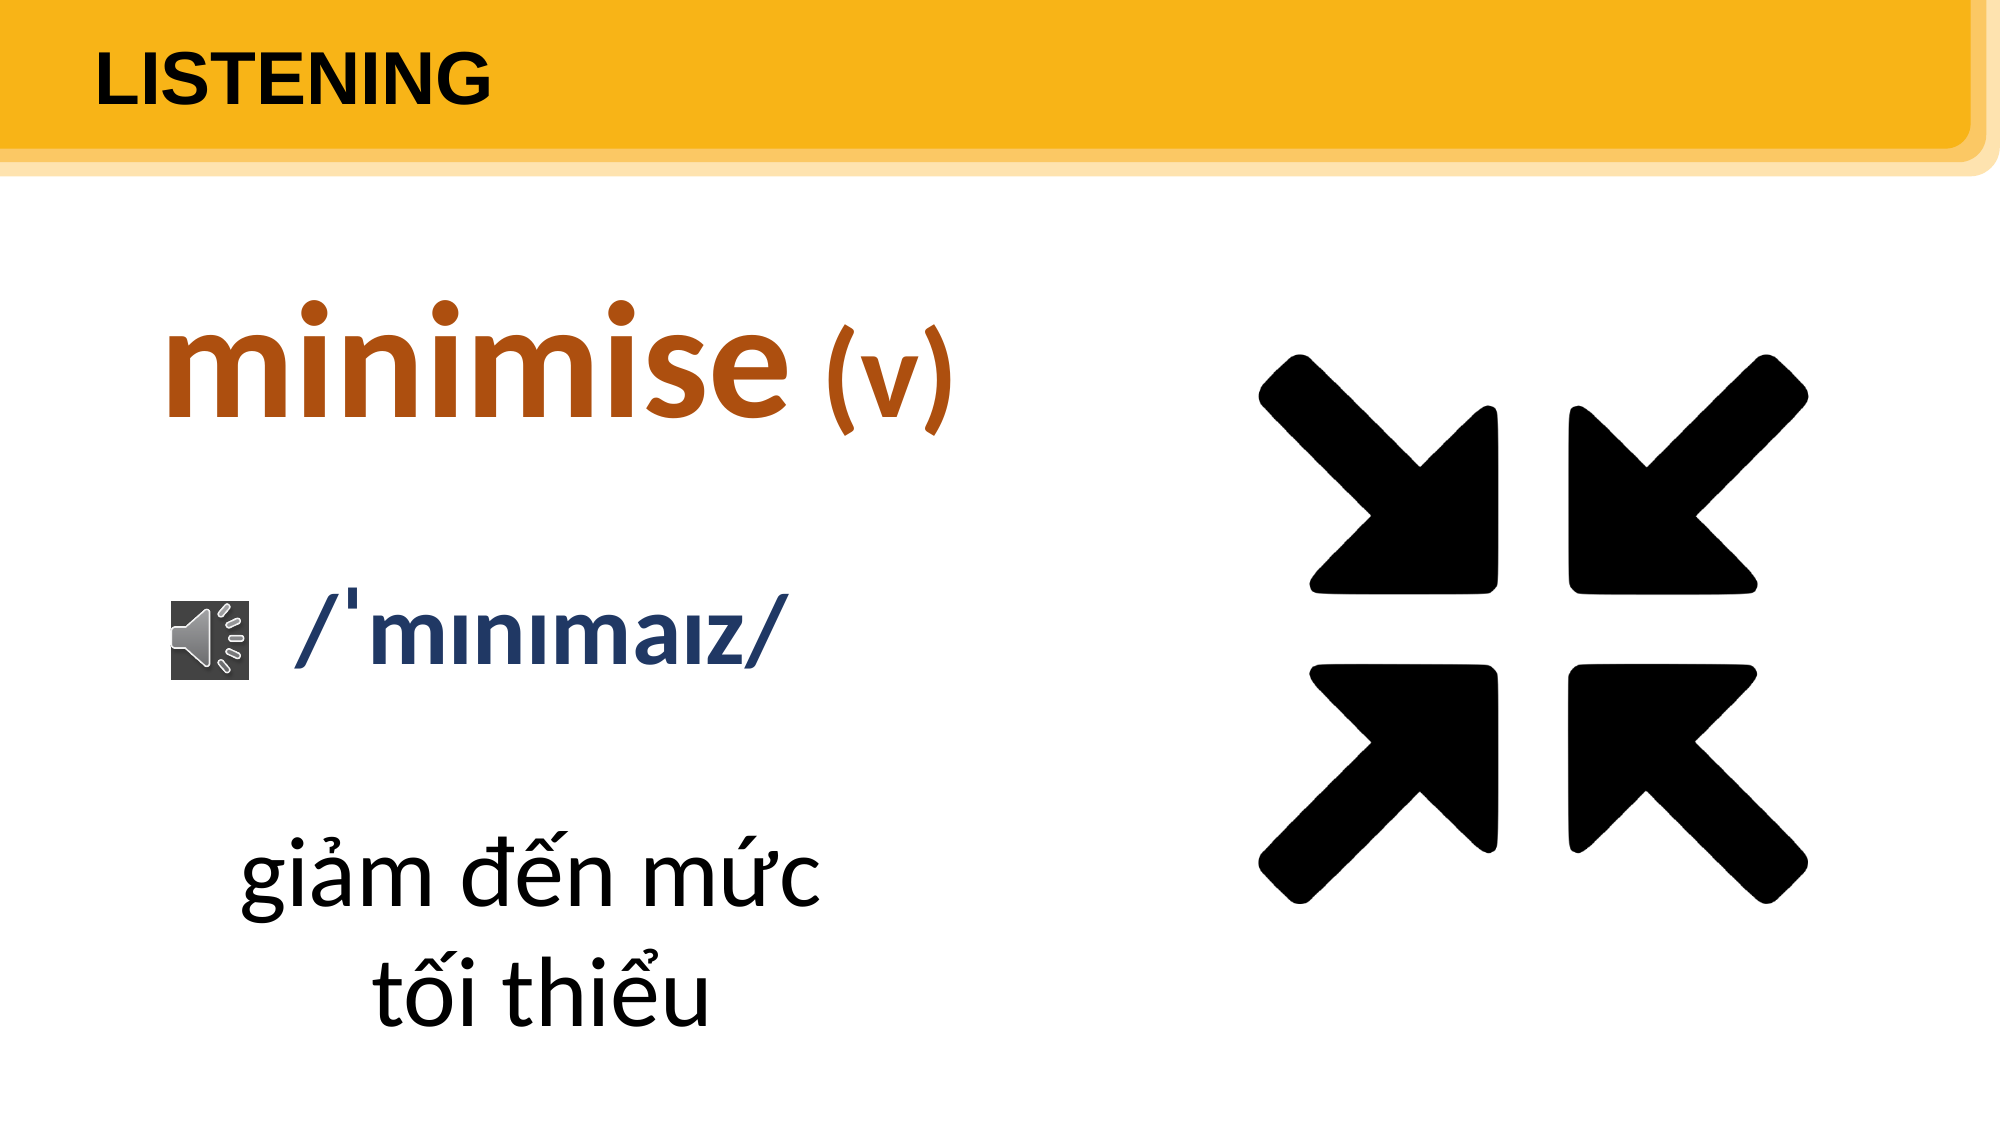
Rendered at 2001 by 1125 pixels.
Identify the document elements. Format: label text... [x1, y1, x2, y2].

picture [1235, 331, 1831, 927]
picture [169, 600, 250, 681]
text_box giảm đến mức tối thiểu [209, 798, 875, 1054]
text_box minimise (v) [79, 259, 1039, 367]
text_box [0, 0, 2000, 177]
text_box /ˈmɪnɪmaɪz/ [280, 557, 804, 693]
